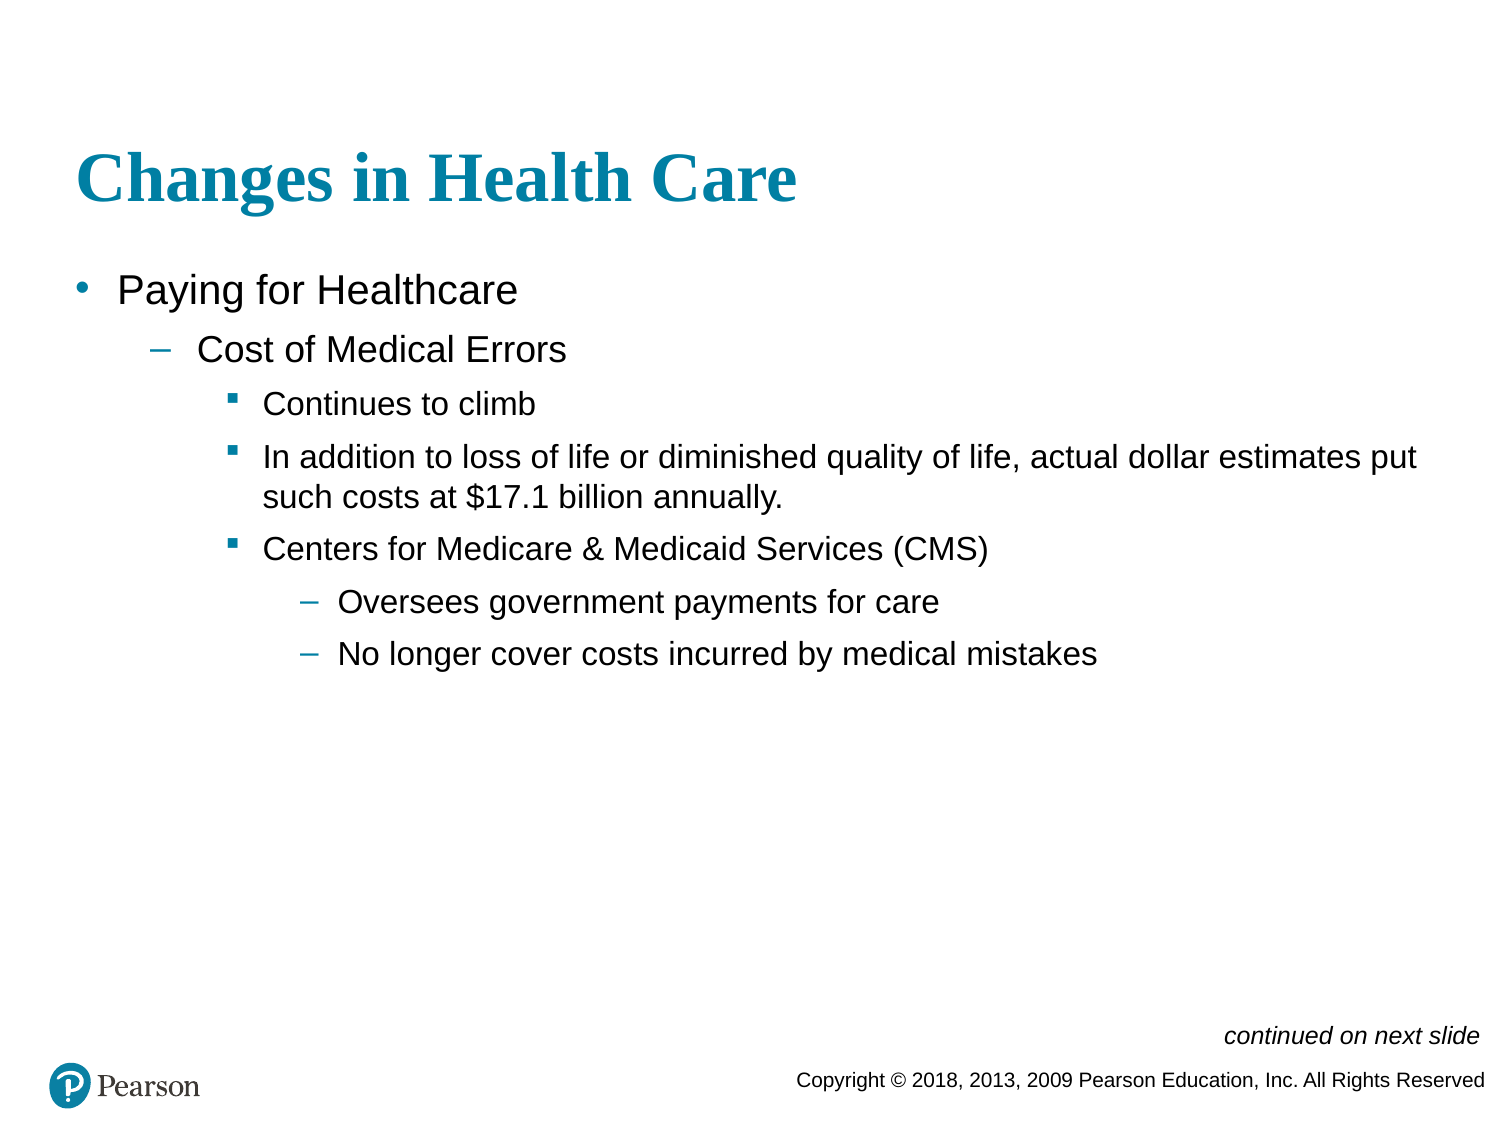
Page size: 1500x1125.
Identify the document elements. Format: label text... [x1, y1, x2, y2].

text_box continued on next slide [1209, 1012, 1496, 1058]
list Paying for Healthcare Cost of Medical Errors Continues to climb In addition to loss of life or diminished quality of life, actual dollar estimates put such costs at $17.1 billion annually. Centers for Medicare & Medicaid Services (CMS) Oversees government payments for care No longer cover costs incurred by medical mistakes [75, 262, 1425, 1005]
title Changes in Health Care [75, 35, 1425, 216]
